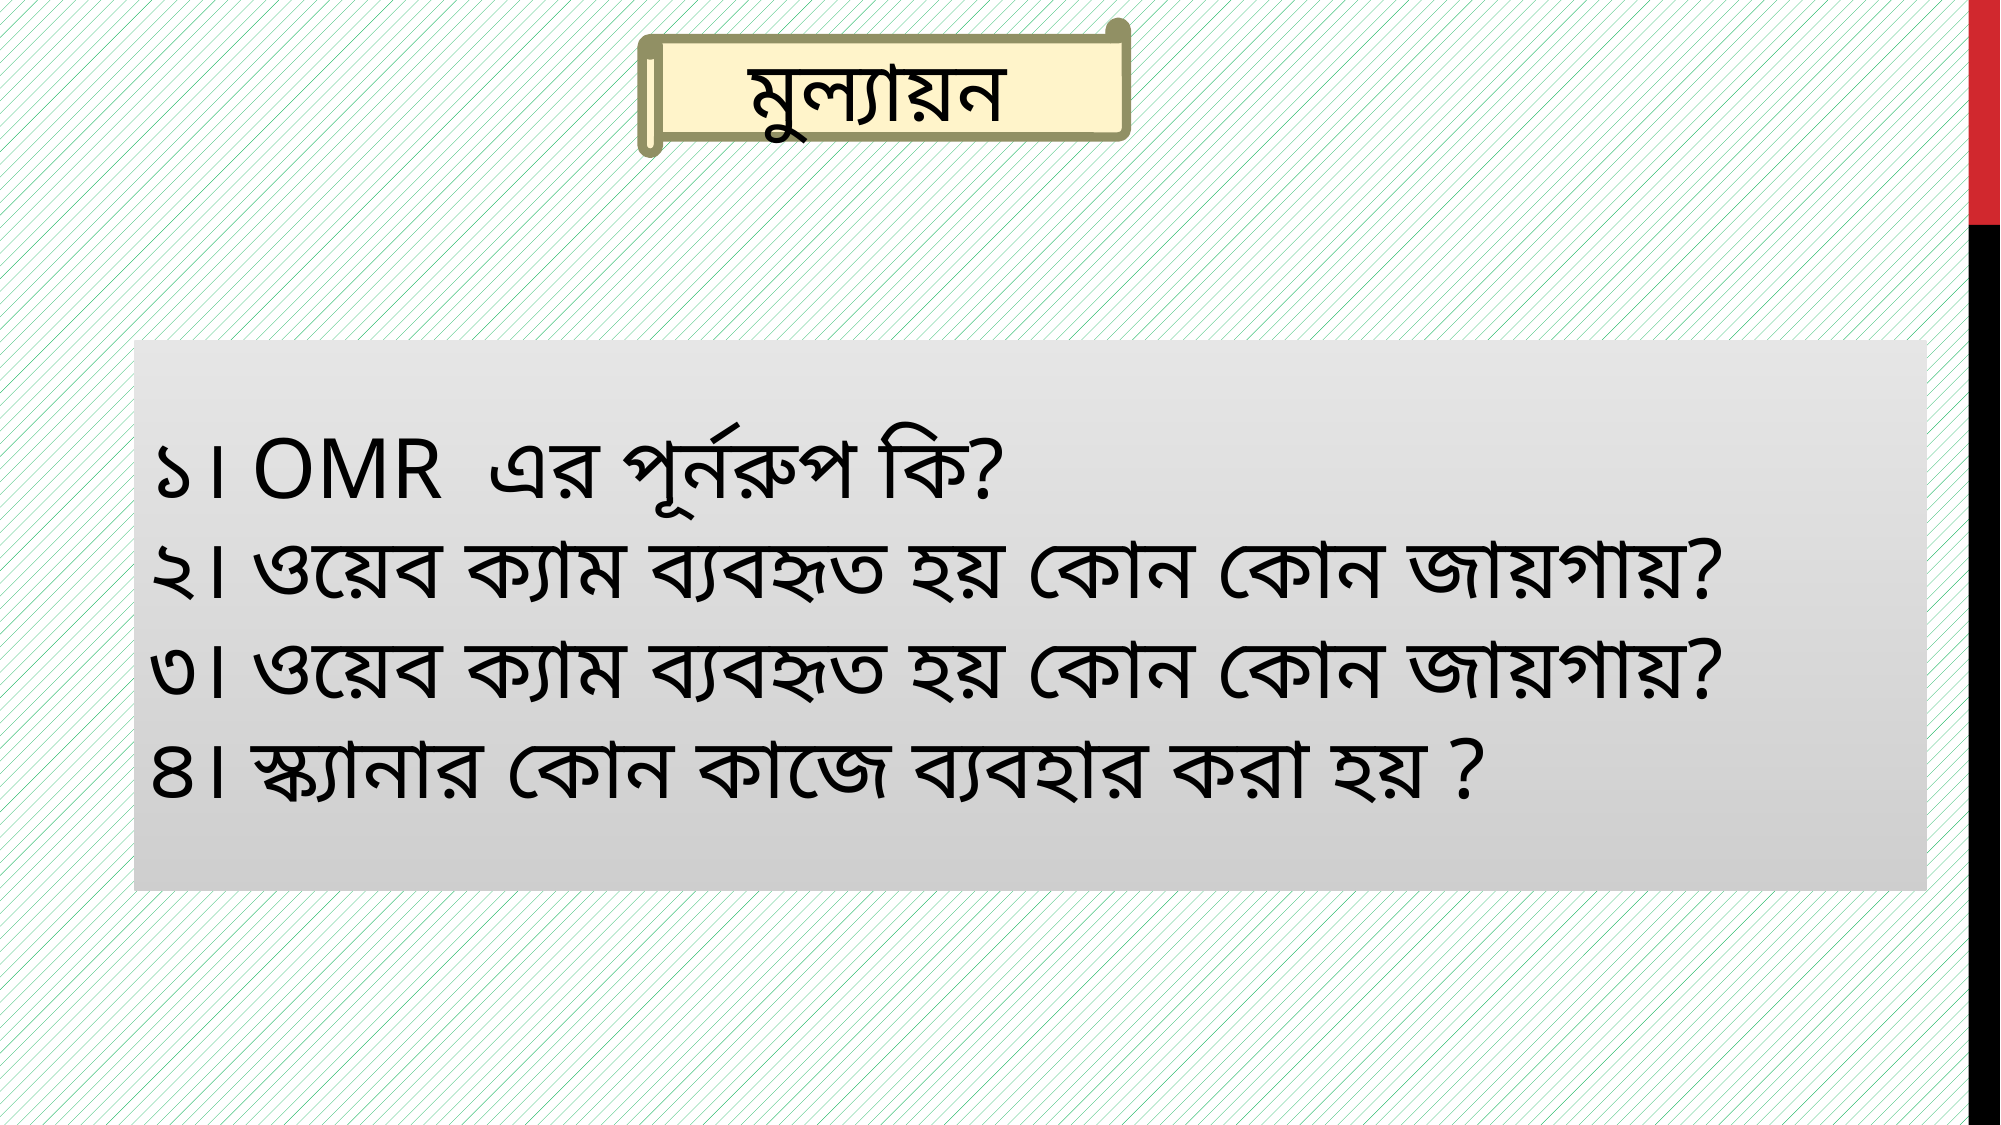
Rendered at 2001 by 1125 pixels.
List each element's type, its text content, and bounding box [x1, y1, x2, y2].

text_box মুল্যায়ন [641, 21, 1128, 155]
text_box ১। OMR এর পূর্নরুপ কি? ২। ওয়েব ক্যাম ব্যবহৃত হয় কোন কোন জায়গায়? ৩। ওয়েব ক্যাম ব্যবহৃত হয় কোন কোন জায়গায়? ৪। স্ক্যানার কোন কাজে ব্যবহার করা হয় ? [133, 340, 1927, 892]
